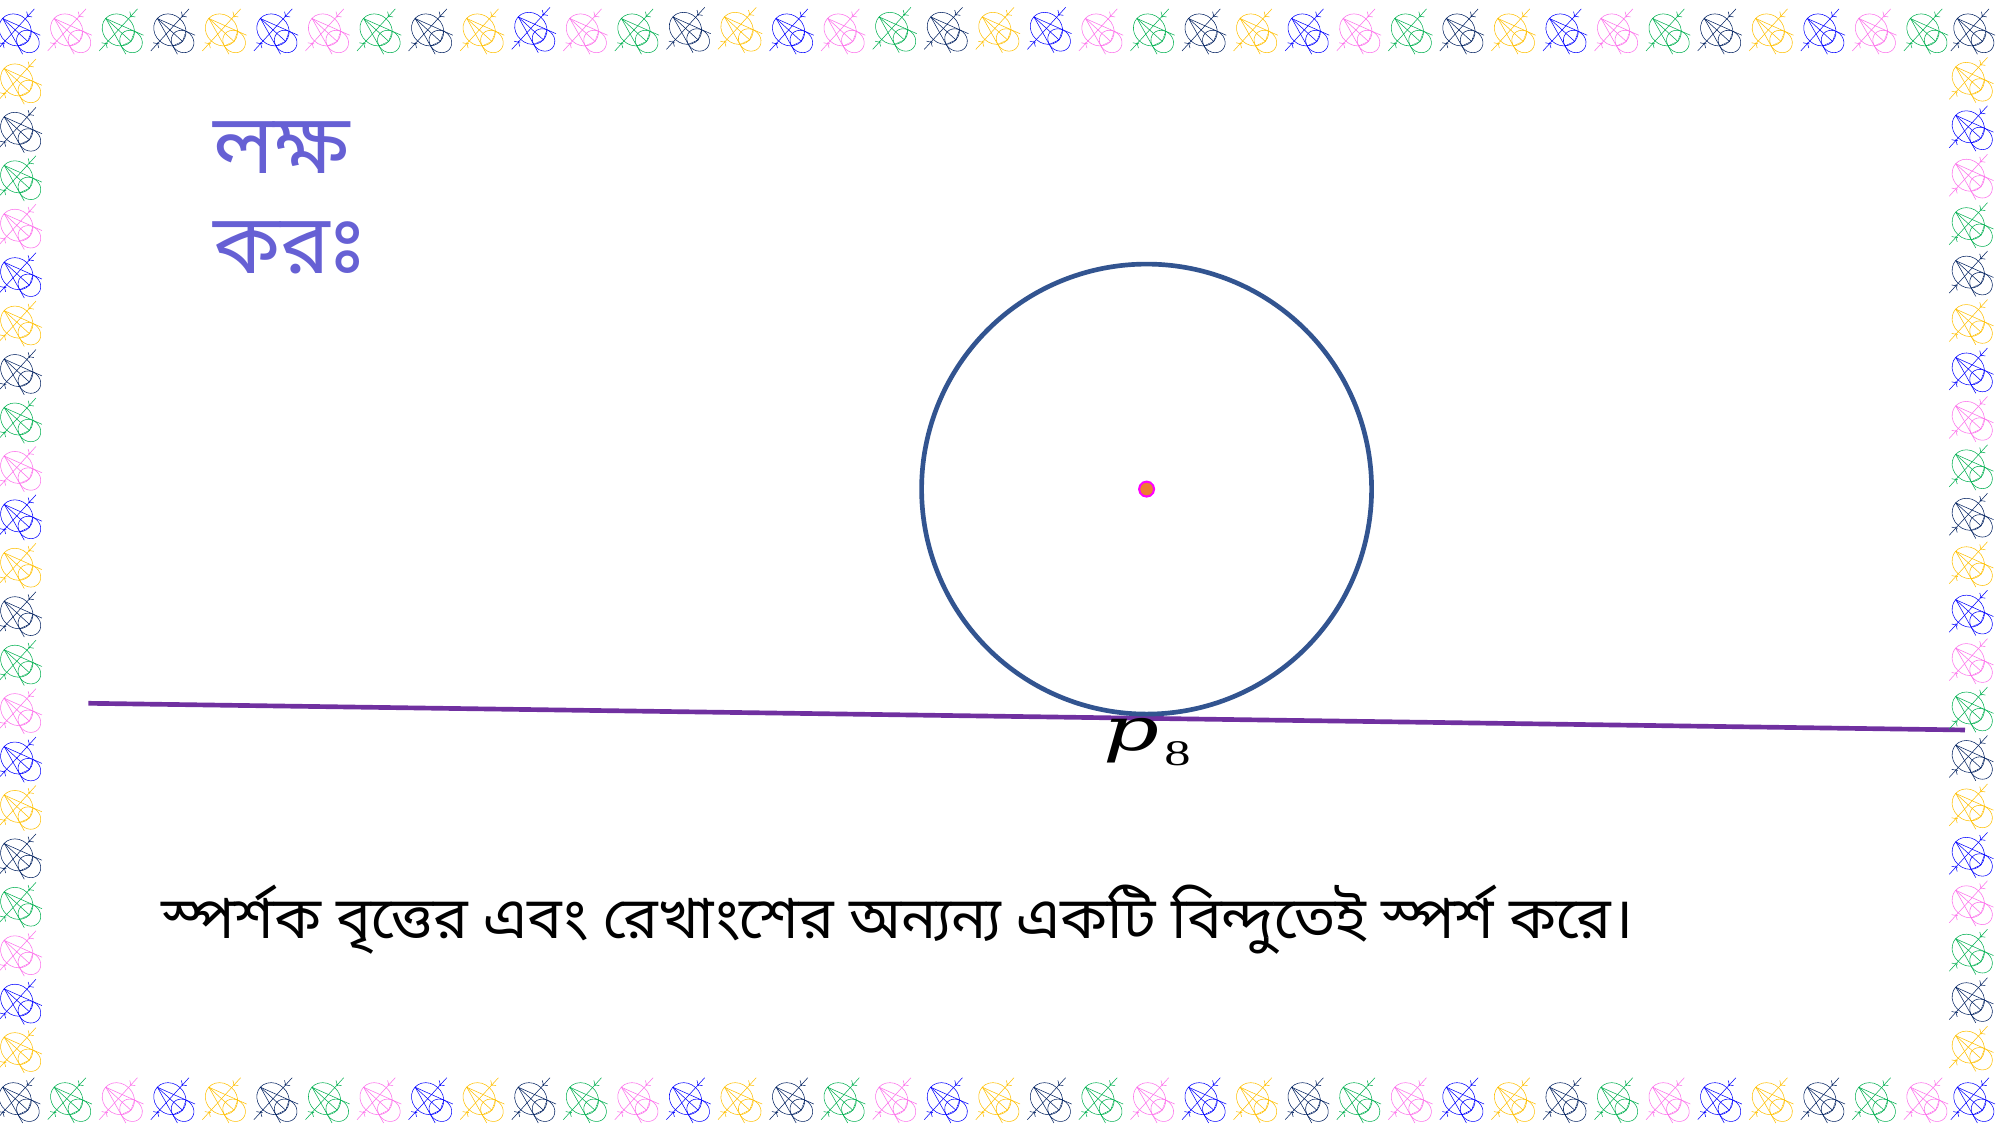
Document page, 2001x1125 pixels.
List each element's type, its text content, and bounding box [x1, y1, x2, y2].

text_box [537, 1, 589, 59]
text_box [1259, 1070, 1311, 1125]
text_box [0, 632, 62, 681]
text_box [1208, 1, 1259, 59]
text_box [1923, 146, 2000, 195]
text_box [1826, 1, 1878, 59]
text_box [88, 703, 1923, 730]
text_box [434, 1, 524, 59]
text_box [331, 1, 383, 59]
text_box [847, 0, 898, 57]
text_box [383, 1, 434, 59]
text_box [898, 1070, 950, 1125]
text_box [434, 1070, 486, 1125]
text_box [692, 1070, 744, 1125]
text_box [950, 0, 1001, 57]
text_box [331, 1070, 383, 1125]
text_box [0, 1, 22, 51]
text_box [0, 923, 62, 971]
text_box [589, 1, 679, 59]
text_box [744, 1070, 795, 1125]
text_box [1826, 1070, 1878, 1125]
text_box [0, 293, 62, 342]
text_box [1104, 1070, 1156, 1125]
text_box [228, 1, 279, 59]
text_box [1923, 485, 2000, 534]
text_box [1672, 1070, 1723, 1125]
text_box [1923, 98, 2000, 146]
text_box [1923, 1018, 2000, 1076]
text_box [228, 1070, 279, 1125]
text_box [1775, 1, 1826, 59]
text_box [1569, 1, 1620, 59]
text_box স্পর্শক বৃত্তের এবং রেখাংশের অন্যন্য একটি বিন্দুতেই স্পর্শ করে। [146, 873, 1923, 958]
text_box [1053, 1070, 1104, 1125]
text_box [0, 729, 62, 778]
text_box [0, 245, 62, 293]
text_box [1414, 1, 1465, 59]
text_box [1925, 1076, 2000, 1125]
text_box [1517, 1070, 1569, 1125]
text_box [1923, 389, 2000, 437]
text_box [0, 342, 62, 390]
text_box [73, 1, 125, 59]
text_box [0, 196, 62, 245]
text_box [0, 1078, 22, 1125]
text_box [1620, 1070, 1672, 1125]
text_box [0, 874, 62, 923]
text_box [1923, 437, 2000, 485]
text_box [1104, 1, 1156, 59]
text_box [1001, 1070, 1053, 1125]
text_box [0, 1020, 62, 1078]
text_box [589, 1070, 640, 1125]
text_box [1465, 1070, 1517, 1125]
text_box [0, 535, 62, 584]
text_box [1923, 824, 2000, 873]
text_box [0, 826, 62, 874]
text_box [1923, 728, 2000, 776]
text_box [1517, 1, 1569, 59]
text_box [0, 584, 62, 632]
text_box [692, 0, 782, 57]
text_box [744, 1, 795, 59]
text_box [1923, 921, 2000, 970]
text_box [1723, 1070, 1775, 1125]
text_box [1925, 1, 2000, 49]
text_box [1569, 1070, 1620, 1125]
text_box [640, 0, 692, 57]
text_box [1620, 1, 1672, 59]
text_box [795, 1070, 847, 1125]
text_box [1923, 582, 2000, 631]
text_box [1923, 776, 2000, 824]
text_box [73, 1070, 125, 1125]
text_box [1923, 49, 2000, 98]
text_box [22, 1, 73, 59]
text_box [640, 1070, 692, 1125]
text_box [1923, 292, 2000, 340]
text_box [22, 1070, 73, 1125]
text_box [486, 1070, 537, 1125]
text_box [0, 971, 62, 1020]
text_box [1414, 1070, 1465, 1125]
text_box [1878, 1, 1925, 59]
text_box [847, 1070, 898, 1125]
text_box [1923, 340, 2000, 389]
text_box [1259, 1, 1311, 59]
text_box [1001, 0, 1092, 57]
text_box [1311, 1070, 1362, 1125]
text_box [921, 264, 1372, 715]
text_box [0, 778, 62, 826]
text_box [125, 1, 176, 59]
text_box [1208, 1070, 1259, 1125]
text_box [1878, 1070, 1925, 1125]
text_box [1672, 1, 1723, 59]
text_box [898, 0, 950, 57]
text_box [486, 0, 576, 57]
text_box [1923, 243, 2000, 292]
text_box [1362, 1, 1414, 59]
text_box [125, 1070, 176, 1125]
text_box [1923, 195, 2000, 243]
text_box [176, 1070, 228, 1125]
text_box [176, 1, 228, 59]
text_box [1053, 1, 1104, 59]
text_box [279, 1070, 331, 1125]
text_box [0, 439, 62, 487]
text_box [537, 1070, 589, 1125]
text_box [1923, 534, 2000, 582]
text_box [383, 1070, 434, 1125]
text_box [795, 1, 885, 59]
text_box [0, 148, 62, 196]
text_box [1723, 1, 1775, 59]
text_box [1923, 873, 2000, 921]
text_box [279, 1, 331, 59]
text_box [0, 681, 62, 729]
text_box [1362, 1070, 1414, 1125]
text_box লক্ষ করঃ [198, 82, 498, 298]
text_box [1156, 1070, 1208, 1125]
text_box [0, 99, 62, 148]
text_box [1156, 1, 1208, 59]
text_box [1465, 1, 1517, 59]
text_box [1923, 679, 2000, 728]
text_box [1923, 631, 2000, 679]
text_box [0, 487, 62, 535]
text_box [1775, 1070, 1826, 1125]
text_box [0, 51, 62, 99]
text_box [0, 390, 62, 439]
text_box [1311, 1, 1362, 59]
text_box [950, 1070, 1001, 1125]
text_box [1923, 970, 2000, 1018]
